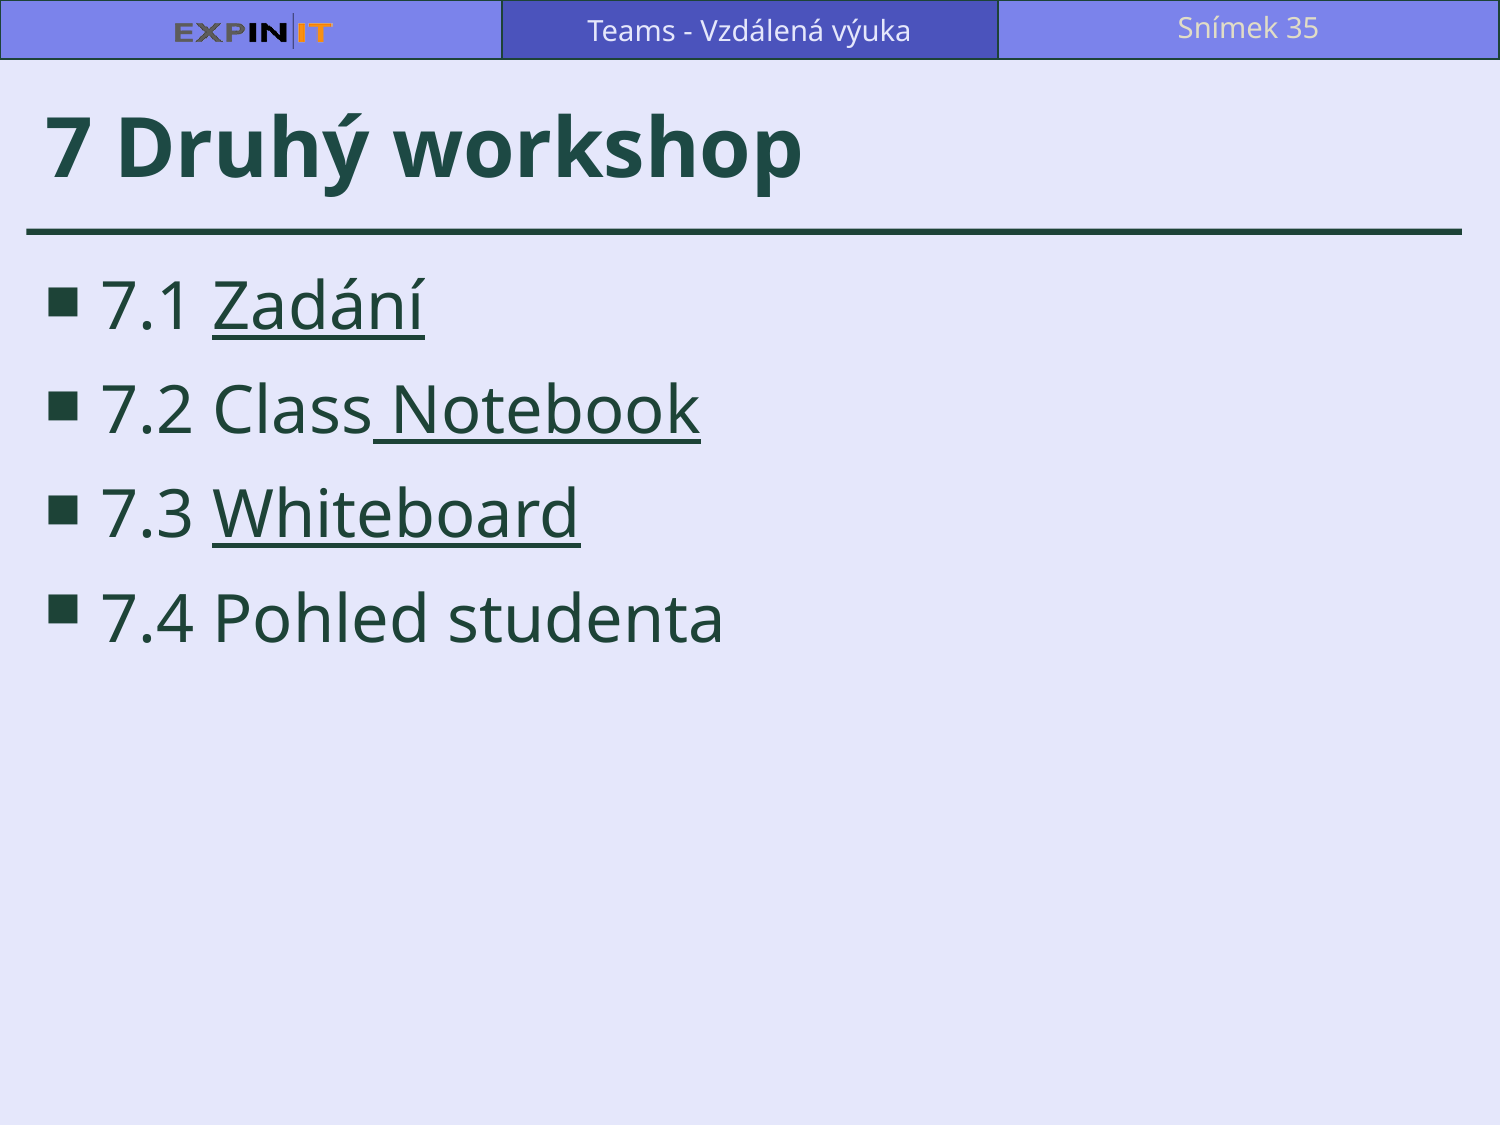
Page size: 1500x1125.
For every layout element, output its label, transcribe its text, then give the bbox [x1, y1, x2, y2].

picture [175, 13, 333, 49]
title 7 Druhý workshop [30, 66, 1459, 222]
slide_number Snímek 35 [997, 0, 1500, 60]
list 7.1 Zadání 7.2 Class Notebook 7.3 Whiteboard 7.4 Pohled studenta [29, 255, 1459, 1106]
footer Teams - Vzdálená výuka [501, 0, 997, 60]
